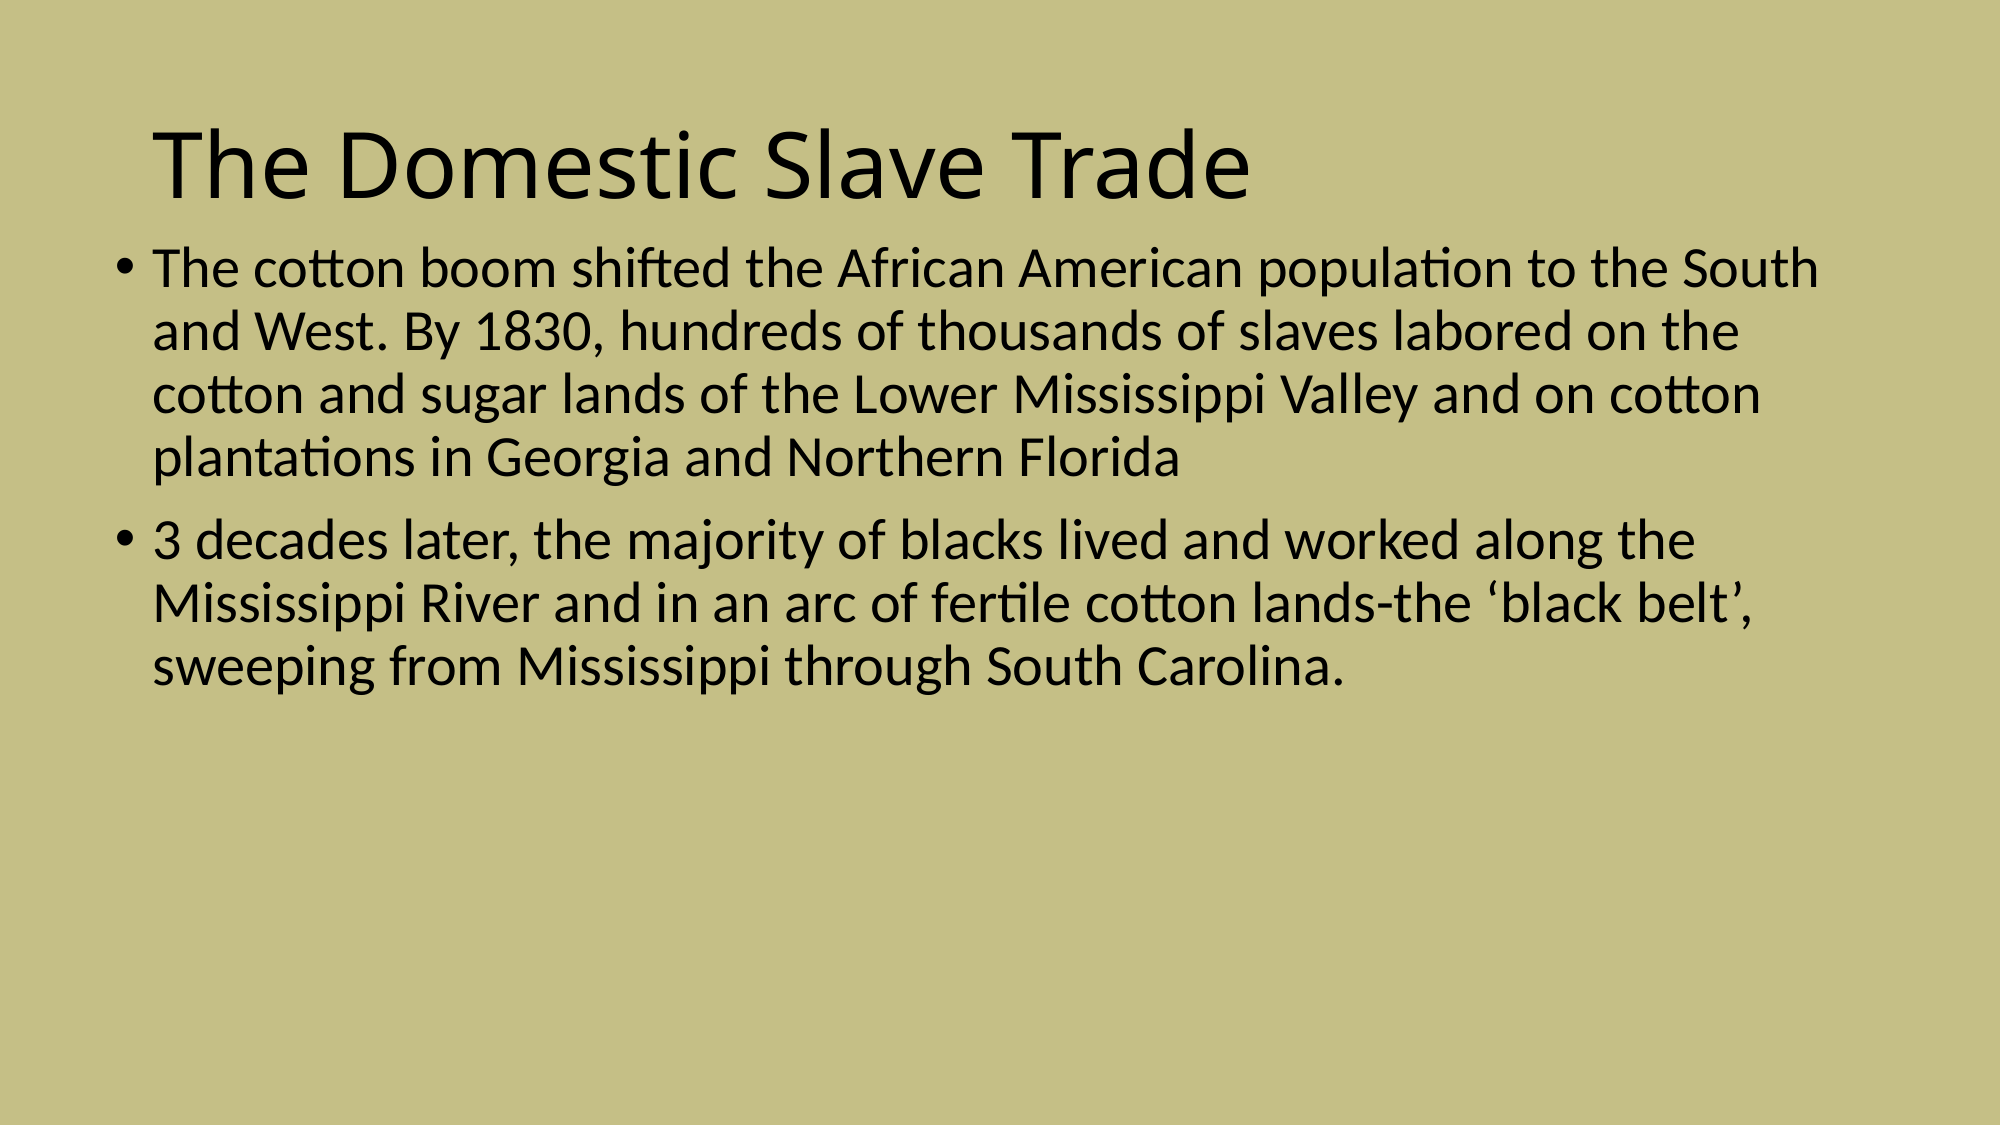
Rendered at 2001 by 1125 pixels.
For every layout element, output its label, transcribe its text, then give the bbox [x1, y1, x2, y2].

list The cotton boom shifted the African American population to the South and West. By 1830, hundreds of thousands of slaves labored on the cotton and sugar lands of the Lower Mississippi Valley and on cotton plantations in Georgia and Northern Florida 3 decades later, the majority of blacks lived and worked along the Mississippi River and in an arc of fertile cotton lands-the ‘black belt’, sweeping from Mississippi through South Carolina. [99, 229, 1900, 1125]
title The Domestic Slave Trade [137, 59, 1863, 229]
